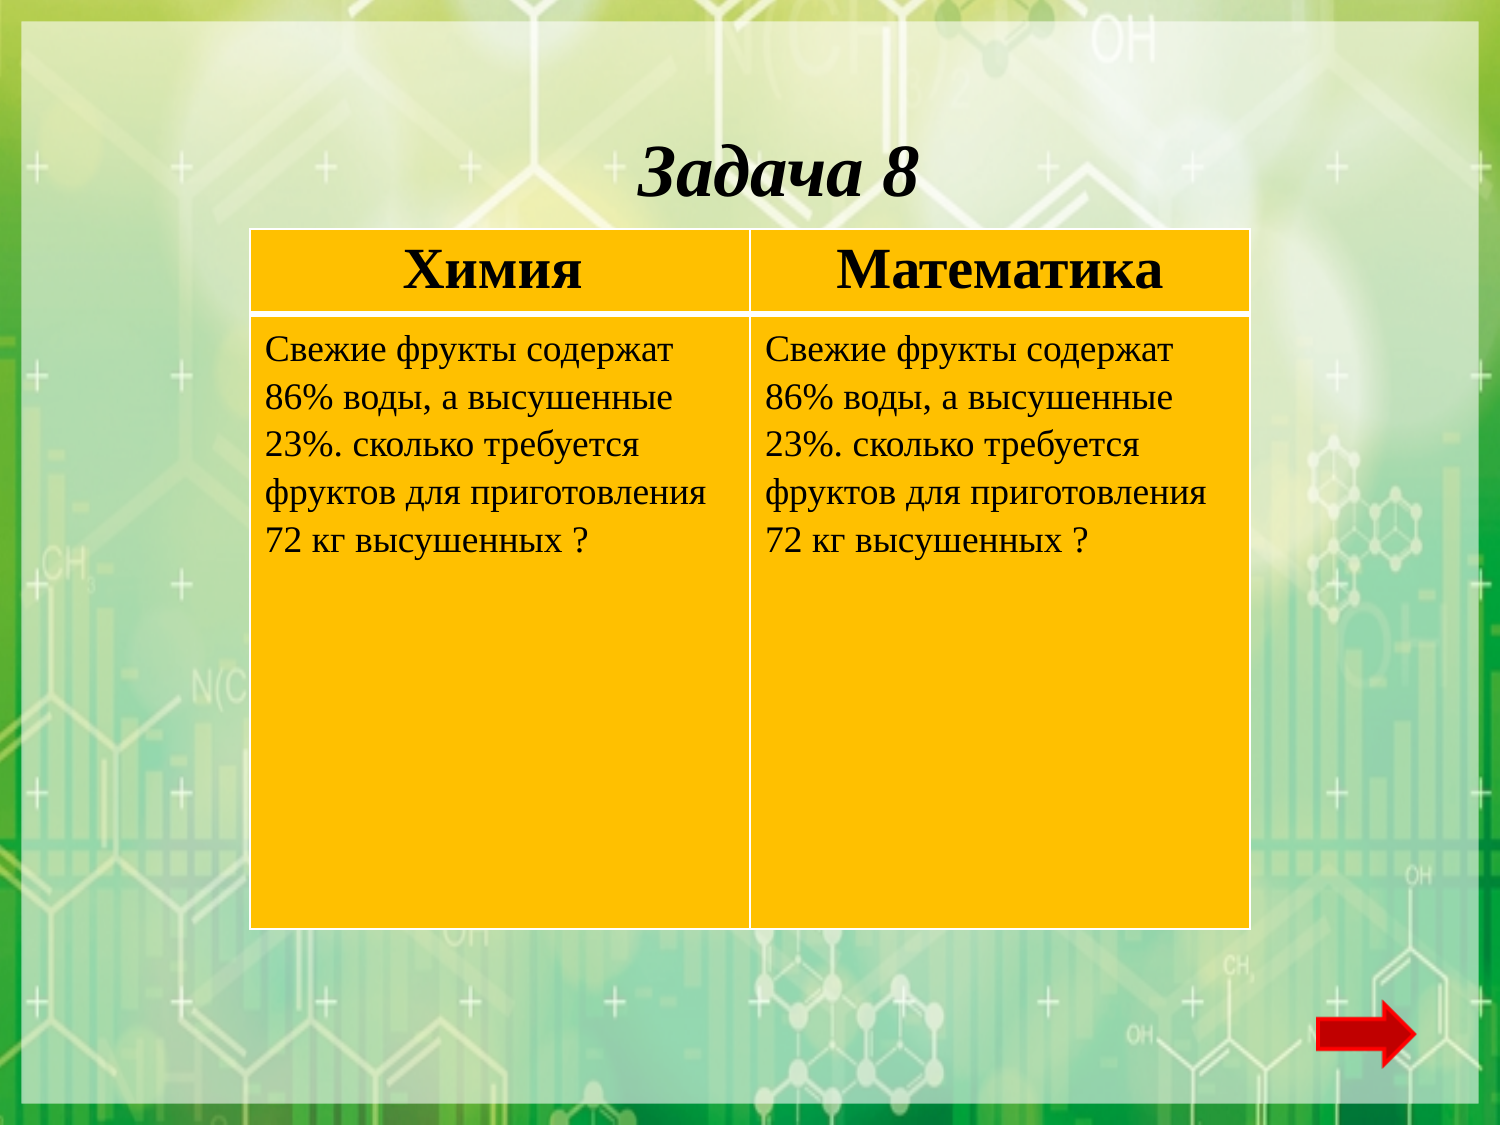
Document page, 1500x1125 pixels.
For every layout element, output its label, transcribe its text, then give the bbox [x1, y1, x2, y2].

table_header Химия [251, 230, 749, 311]
picture [0, 0, 1500, 1125]
table_cell Свежие фрукты содержат 86% воды, а высушенные 23%. сколько требуется фруктов для приготовления 72 кг высушенных ? [751, 317, 1249, 928]
table_header Математика [751, 230, 1249, 311]
table_cell Свежие фрукты содержат 86% воды, а высушенные 23%. сколько требуется фруктов для приготовления 72 кг высушенных ? [251, 317, 749, 928]
text_box Задача 8 [301, 113, 1258, 219]
